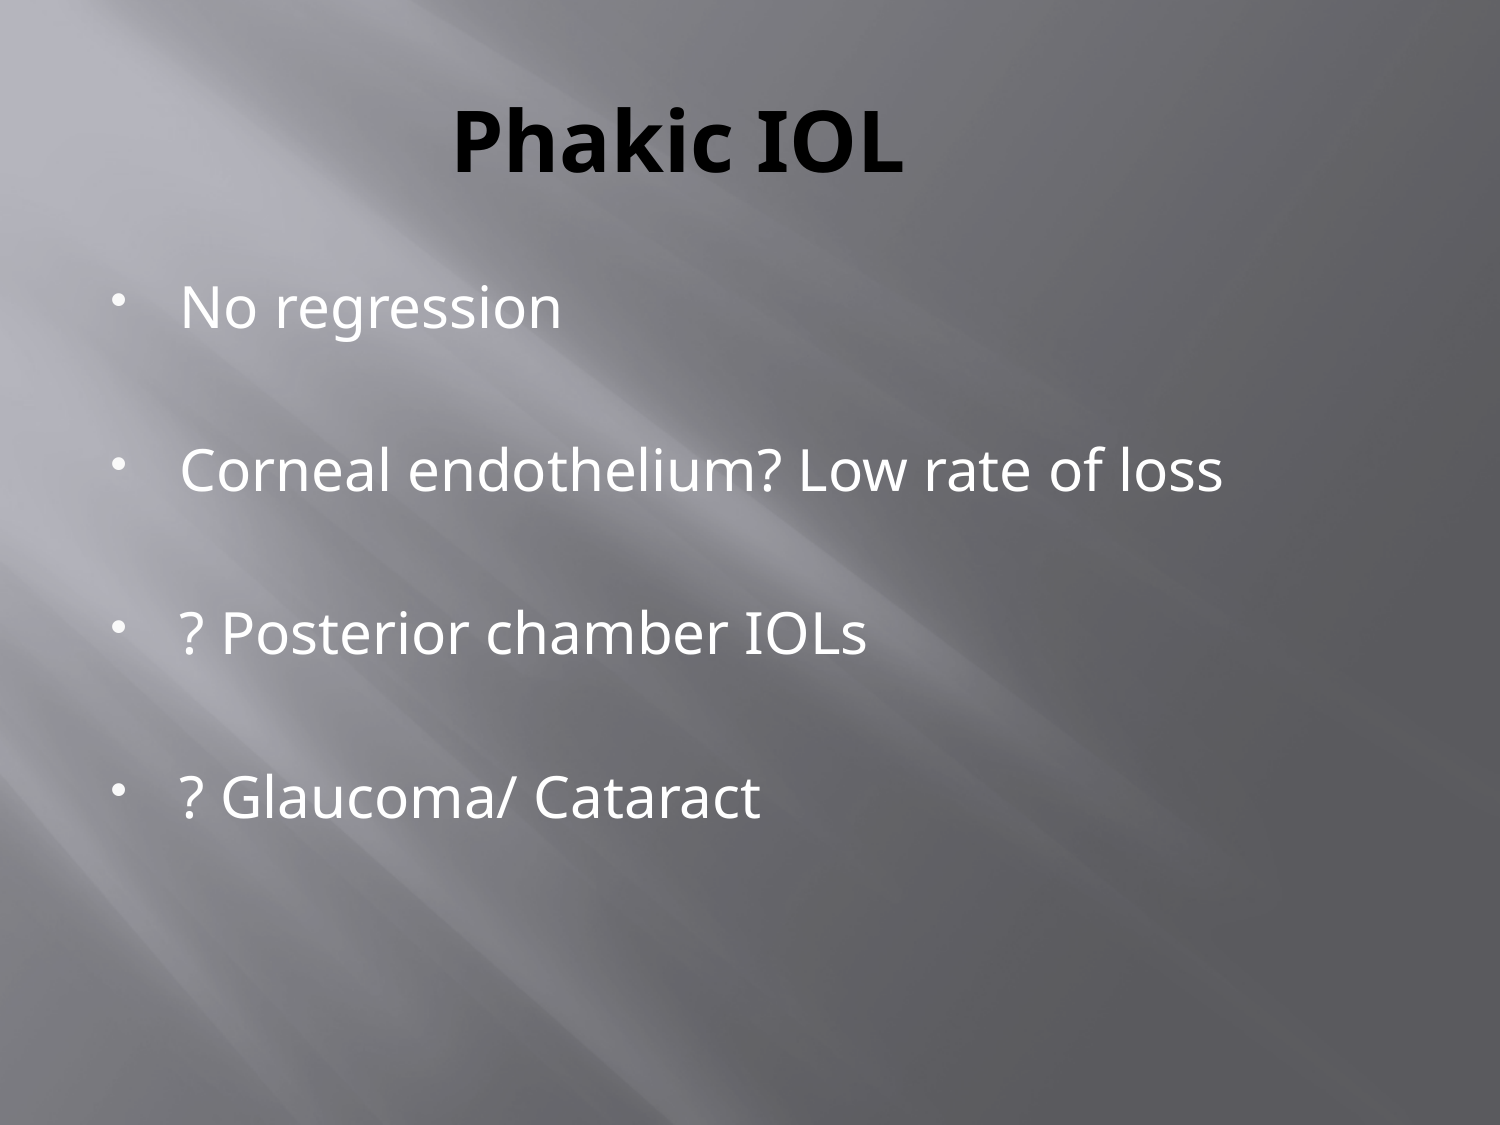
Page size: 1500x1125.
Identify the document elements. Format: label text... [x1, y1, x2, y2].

title Phakic IOL [75, 45, 1425, 233]
list No regression Corneal endothelium? Low rate of loss ? Posterior chamber IOLs ? Glaucoma/ Cataract [75, 262, 1425, 1035]
